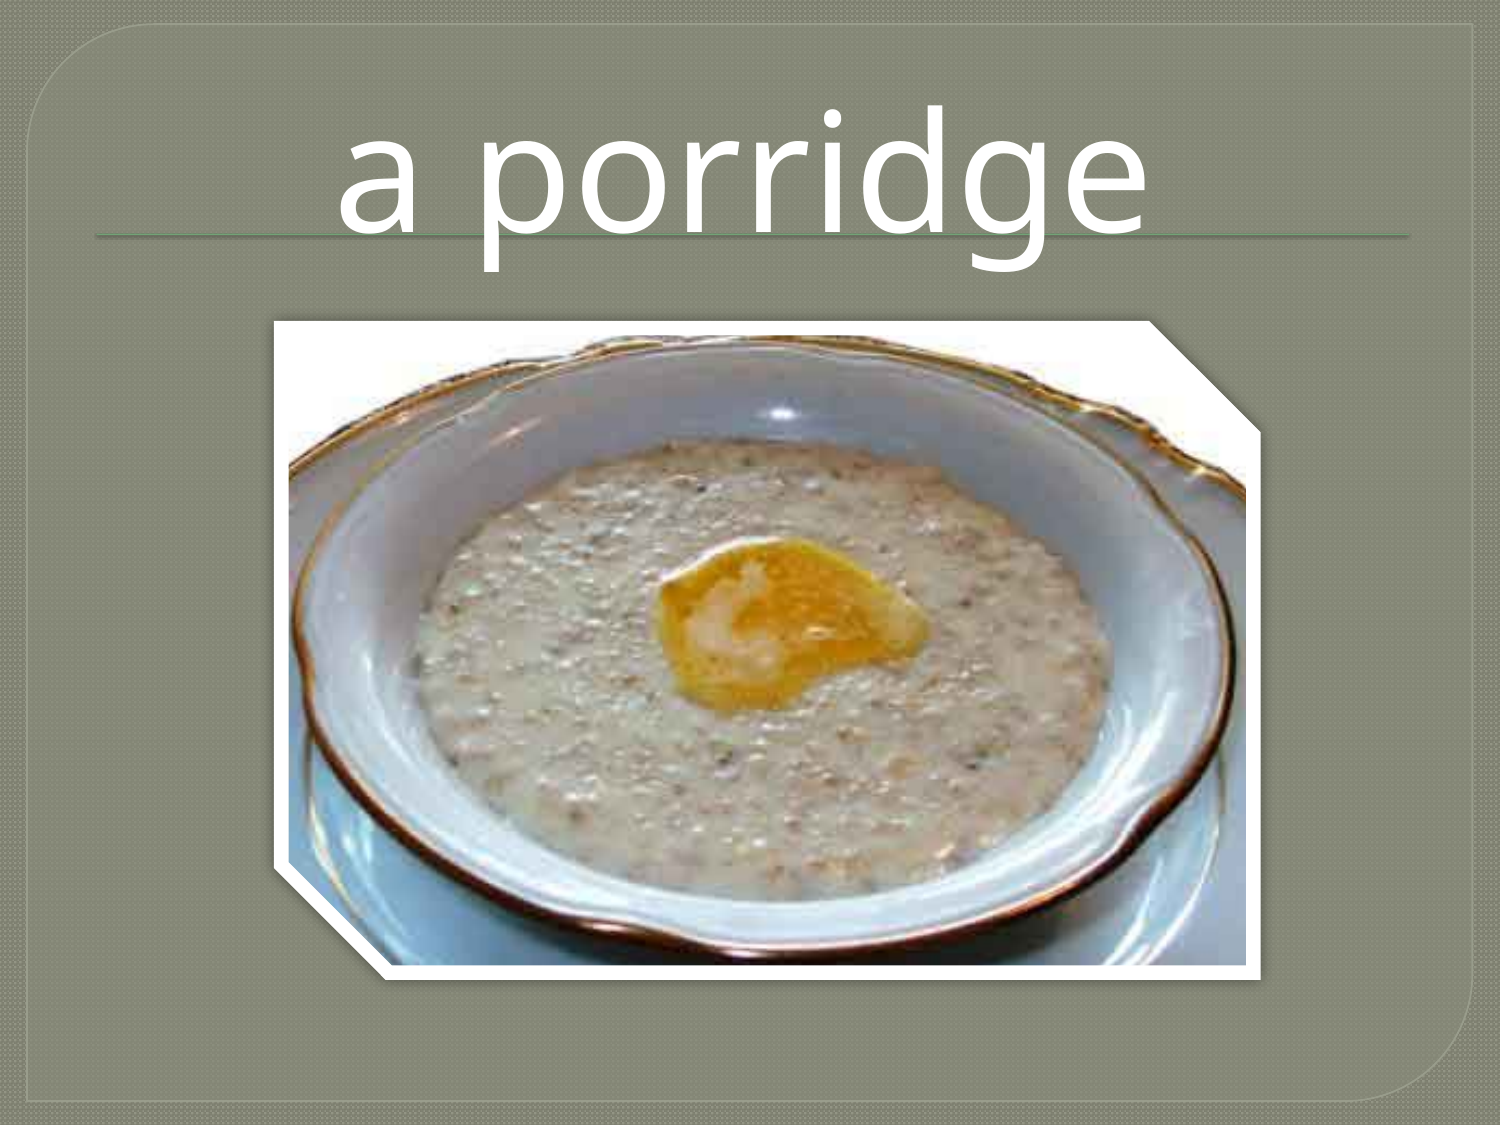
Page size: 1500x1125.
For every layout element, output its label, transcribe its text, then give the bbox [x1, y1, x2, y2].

picture [280, 327, 1254, 973]
text_box a porridge [319, 58, 1169, 274]
